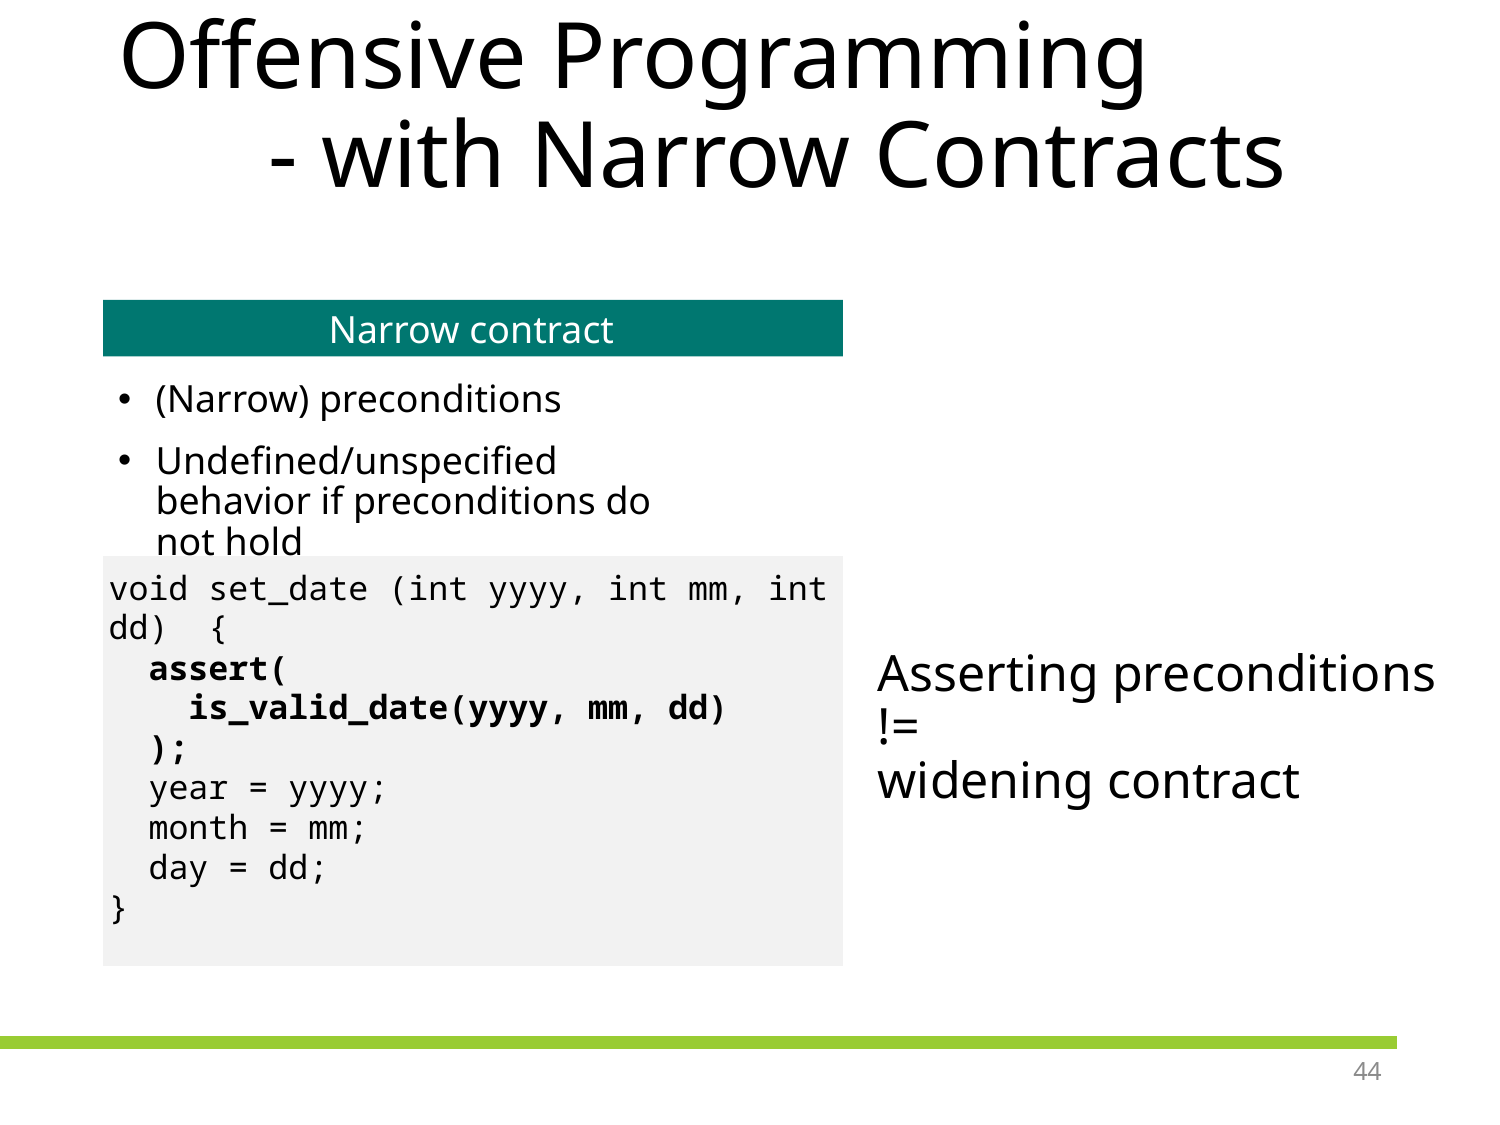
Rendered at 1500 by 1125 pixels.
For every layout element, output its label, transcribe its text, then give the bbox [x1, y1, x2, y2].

title Offensive Programming - with Narrow Contracts [103, 0, 1397, 218]
text_box void set_date (int yyyy, int mm, int dd) { assert( is_valid_date(yyyy, mm, dd) ); year = yyyy; month = mm; day = dd; } [103, 556, 843, 966]
list (Narrow) preconditions Undefined/unspecified behavior if preconditions do not hold [103, 373, 679, 496]
text_box Narrow contract [103, 299, 843, 357]
picture [0, 1030, 1397, 1056]
slide_number 44 [1059, 1042, 1397, 1103]
text_box Asserting preconditions != widening contract [862, 437, 1464, 1039]
